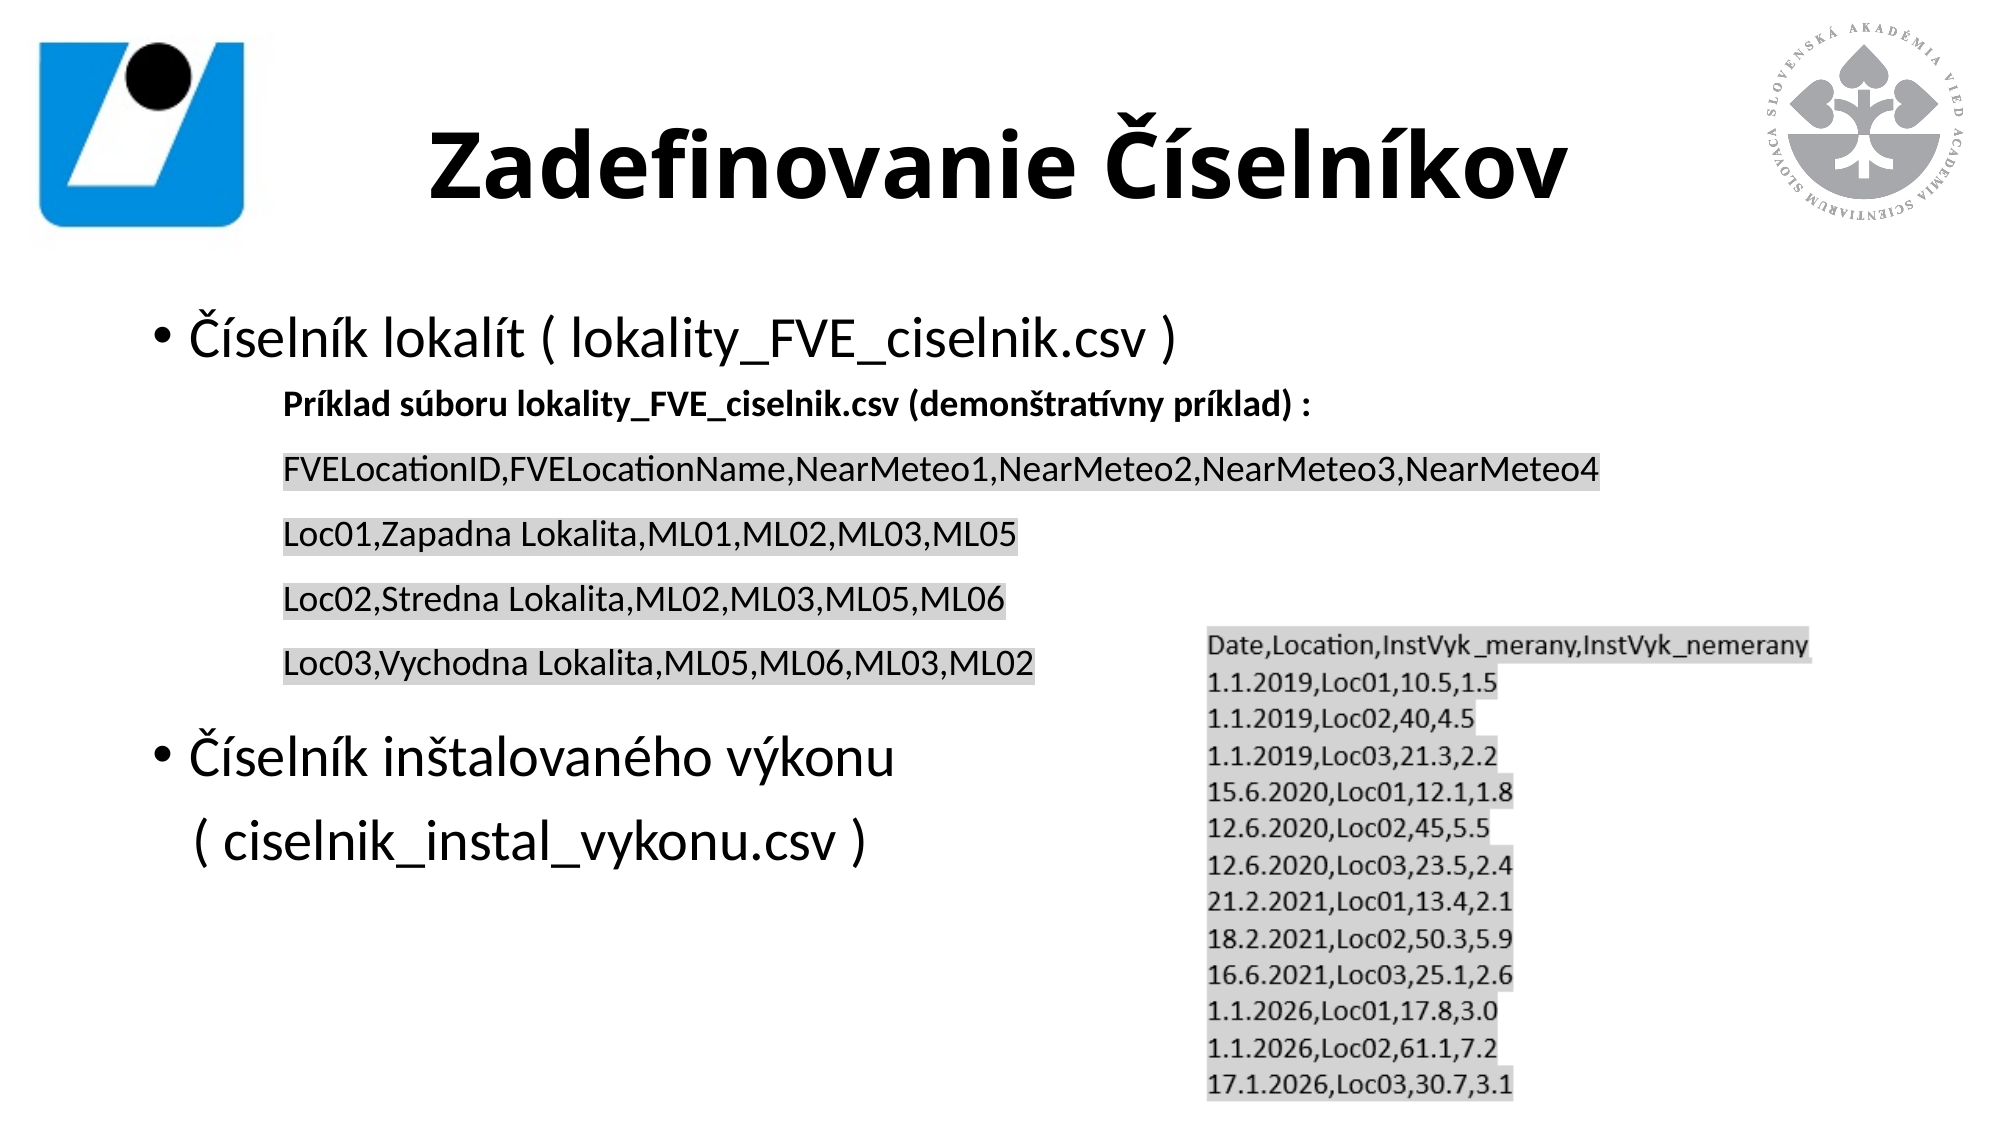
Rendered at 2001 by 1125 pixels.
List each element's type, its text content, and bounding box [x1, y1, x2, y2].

title Zadefinovanie Číselníkov [284, 59, 1863, 278]
list Číselník lokalít ( lokality_FVE_ciselnik.csv ) Číselník inštalovaného výkonu ( ciselnik_instal_vykonu.csv ) [137, 299, 1863, 1014]
picture [1179, 617, 1839, 1125]
picture [1767, 23, 1963, 220]
picture [0, 5, 284, 290]
text_box Príklad súboru lokality_FVE_ciselnik.csv (demonštratívny príklad) : FVELocationID,FVELocationName,NearMeteo1,NearMeteo2,NearMeteo3,NearMeteo4 Loc01,Zapadna Lokalita,ML01,ML02,ML03,ML05 Loc02,Stredna Lokalita,ML02,ML03,ML05,ML06 Loc03,Vychodna Lokalita,ML05,ML06,ML03,ML02 [268, 368, 1732, 753]
